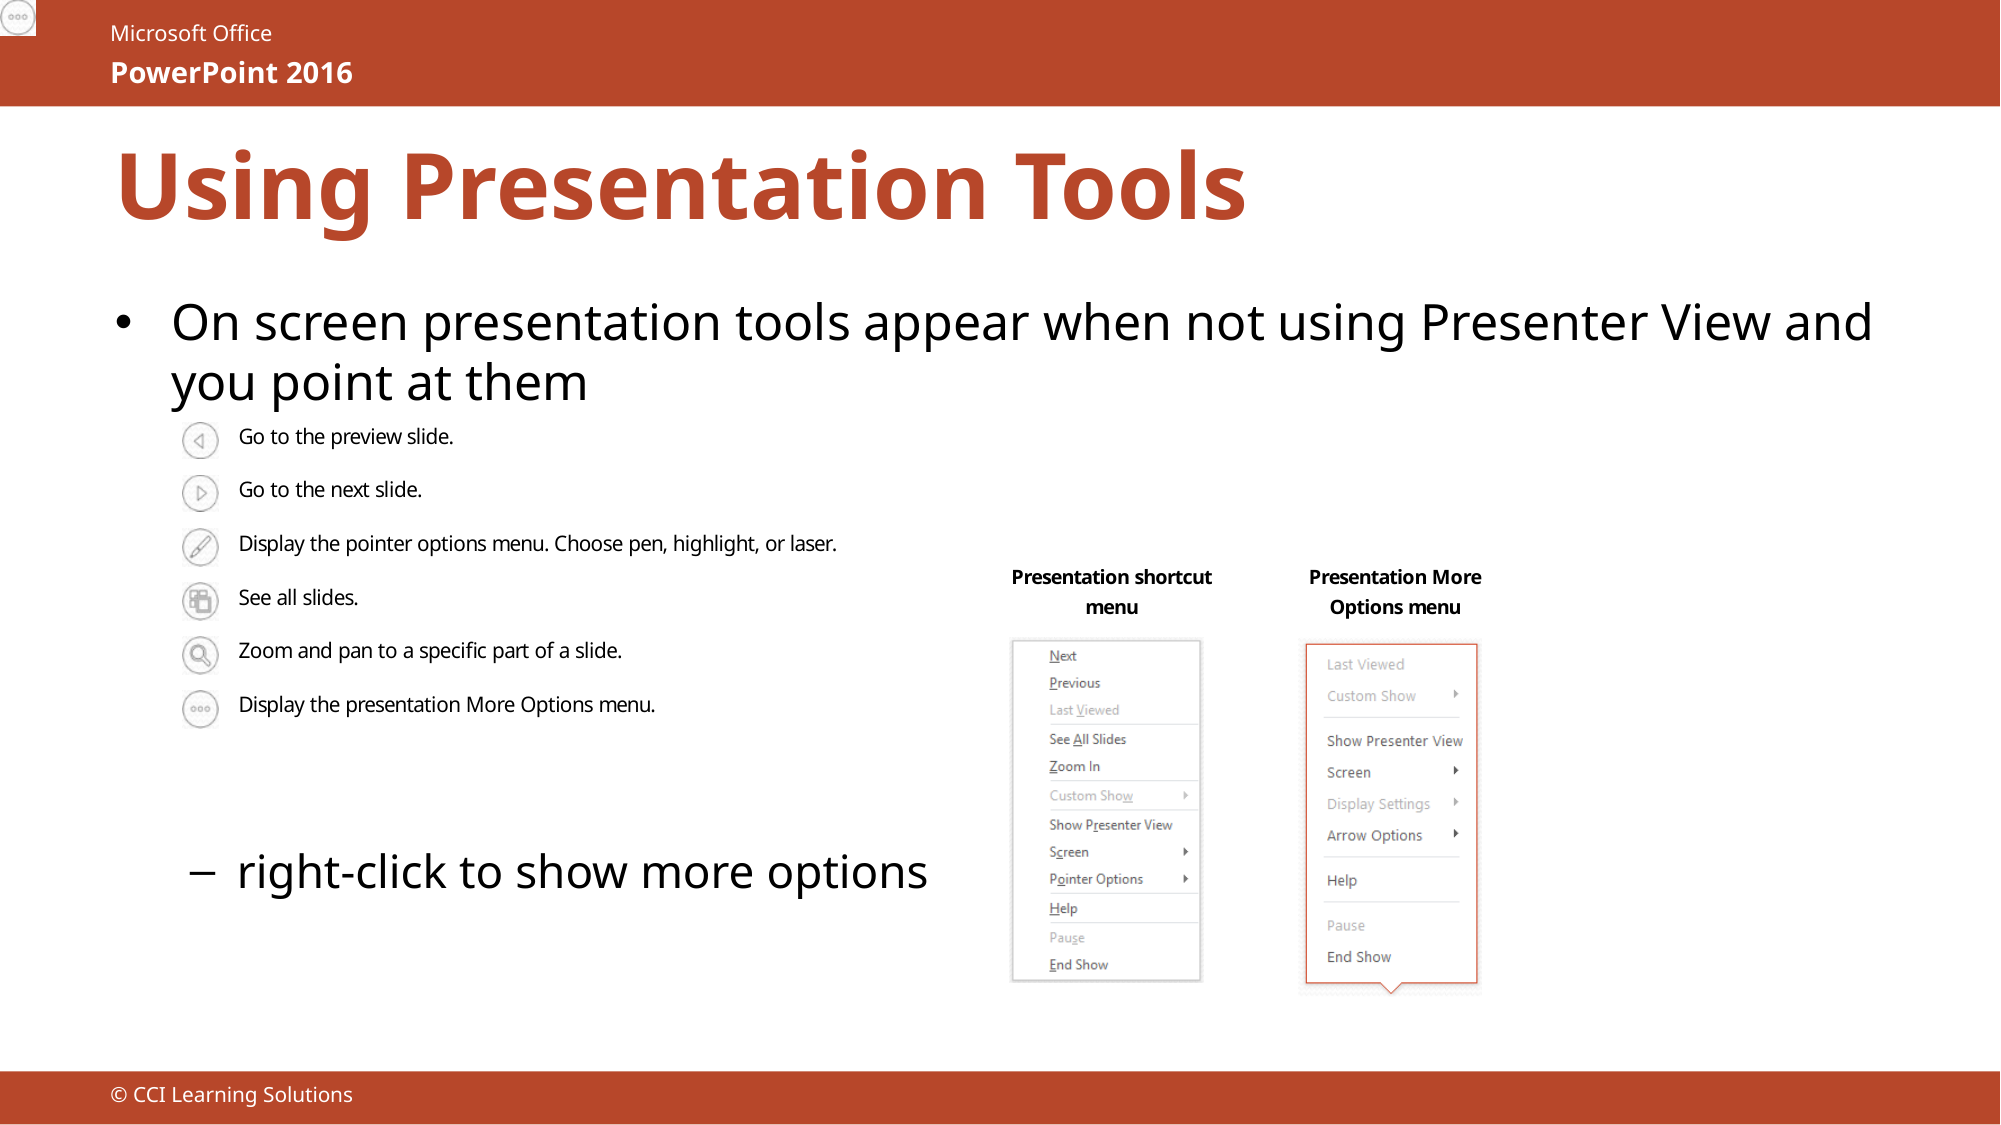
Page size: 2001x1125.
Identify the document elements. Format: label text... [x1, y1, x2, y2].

title Using Presentation Tools [99, 118, 1900, 248]
list On screen presentation tools appear when not using Presenter View and you point at them right-click to show more options [99, 283, 1900, 1026]
picture [0, 0, 37, 37]
footer © CCI Learning Solutions [95, 1065, 729, 1125]
picture [139, 419, 865, 772]
picture [963, 558, 1516, 1042]
